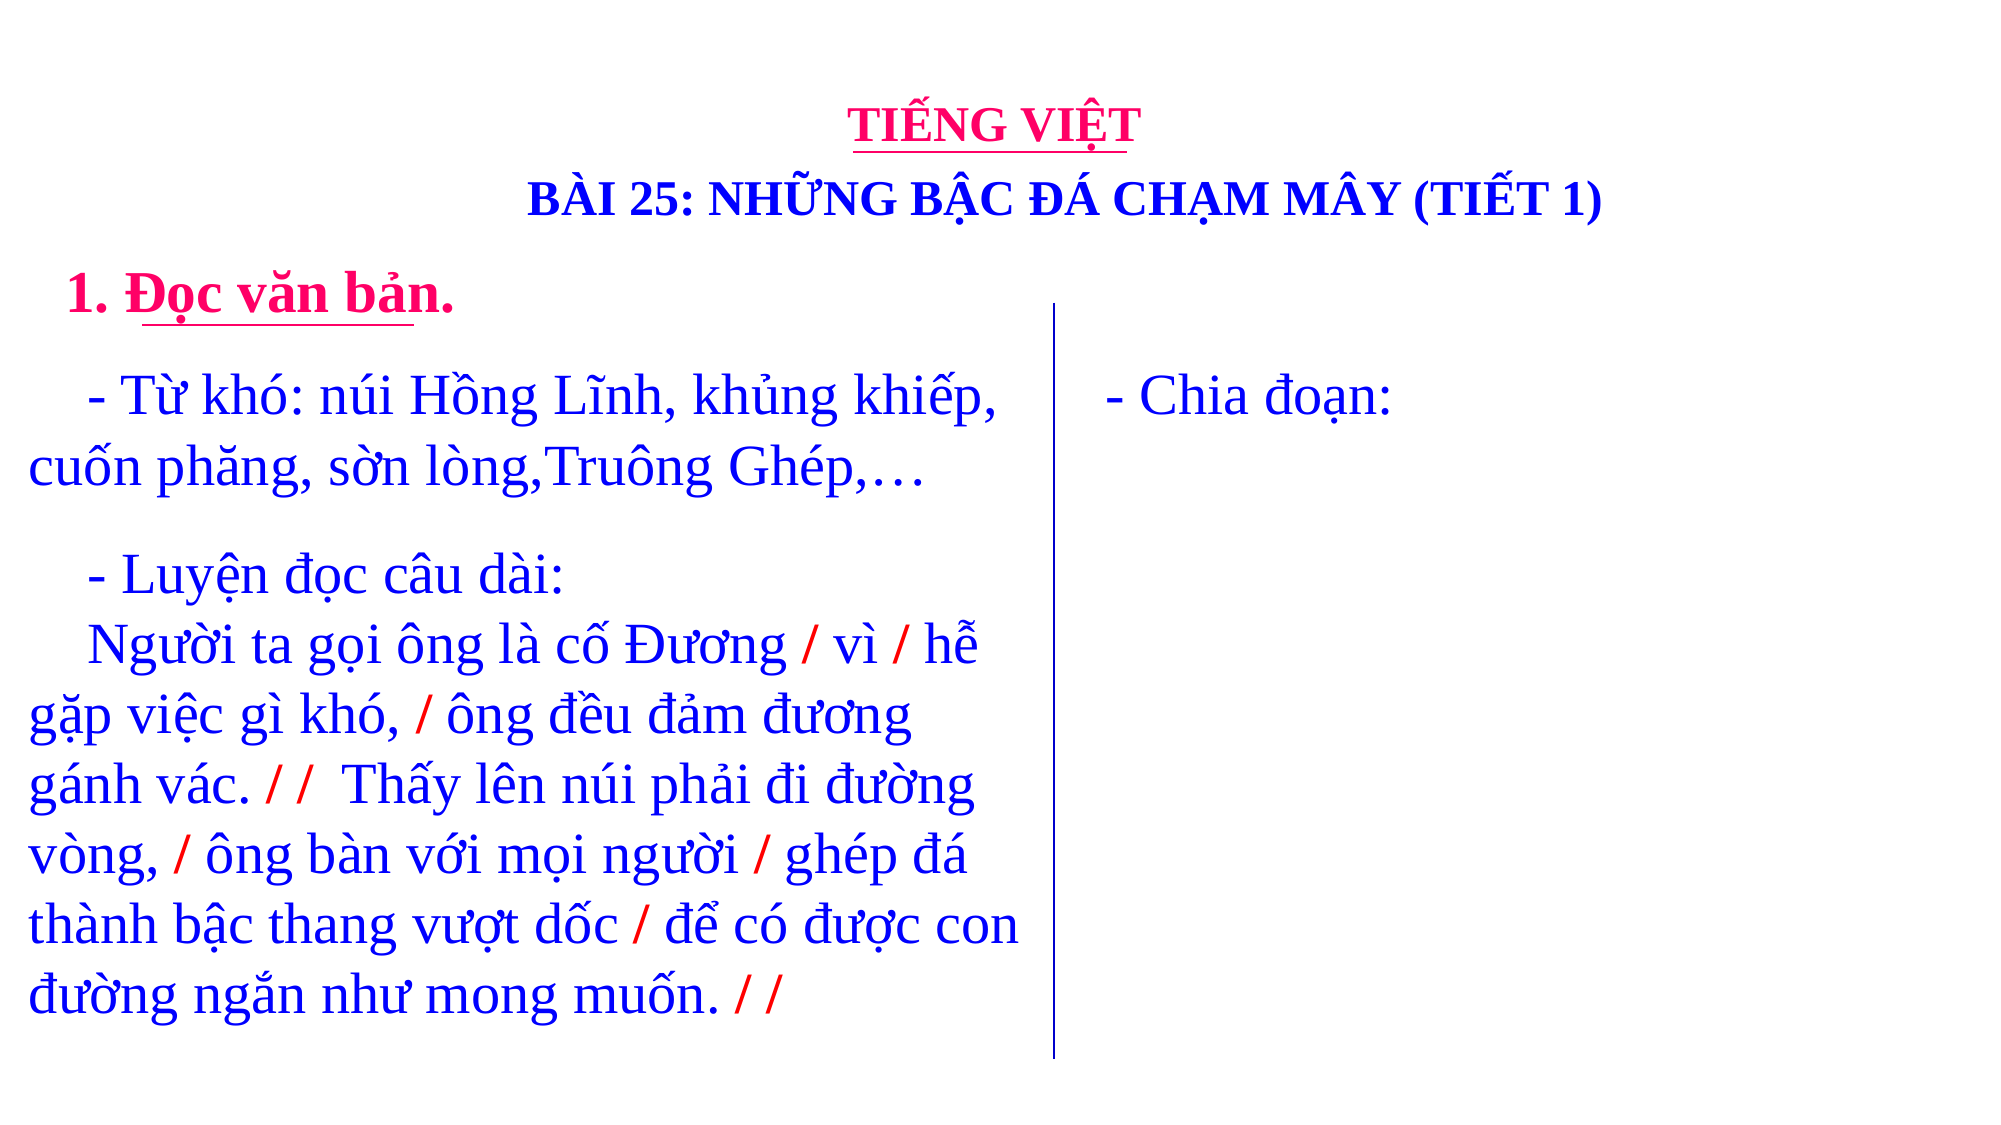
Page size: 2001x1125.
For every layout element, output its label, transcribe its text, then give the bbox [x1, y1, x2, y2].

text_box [831, 84, 1160, 161]
text_box BÀI 25: NHỮNG BẬC ĐÁ CHẠM MÂY (TIẾT 1) [466, 156, 1665, 234]
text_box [54, 248, 467, 329]
text_box - Chia đoạn: [1090, 349, 1409, 435]
text_box - Luyện đọc câu dài: Người ta gọi ông là cố Đương / vì / hễ gặp việc gì khó, / ông đều đảm đương gánh vác. / / Thấy lên núi phải đi đường vòng, / ông bàn với mọi người / ghép đá thành bậc thang vượt dốc / để có được con đường ngắn như mong muốn. / / [14, 528, 1053, 1033]
text_box - Từ khó: núi Hồng Lĩnh, khủng khiếp, cuốn phăng, sờn lòng,Truông Ghép,… [14, 349, 1027, 504]
